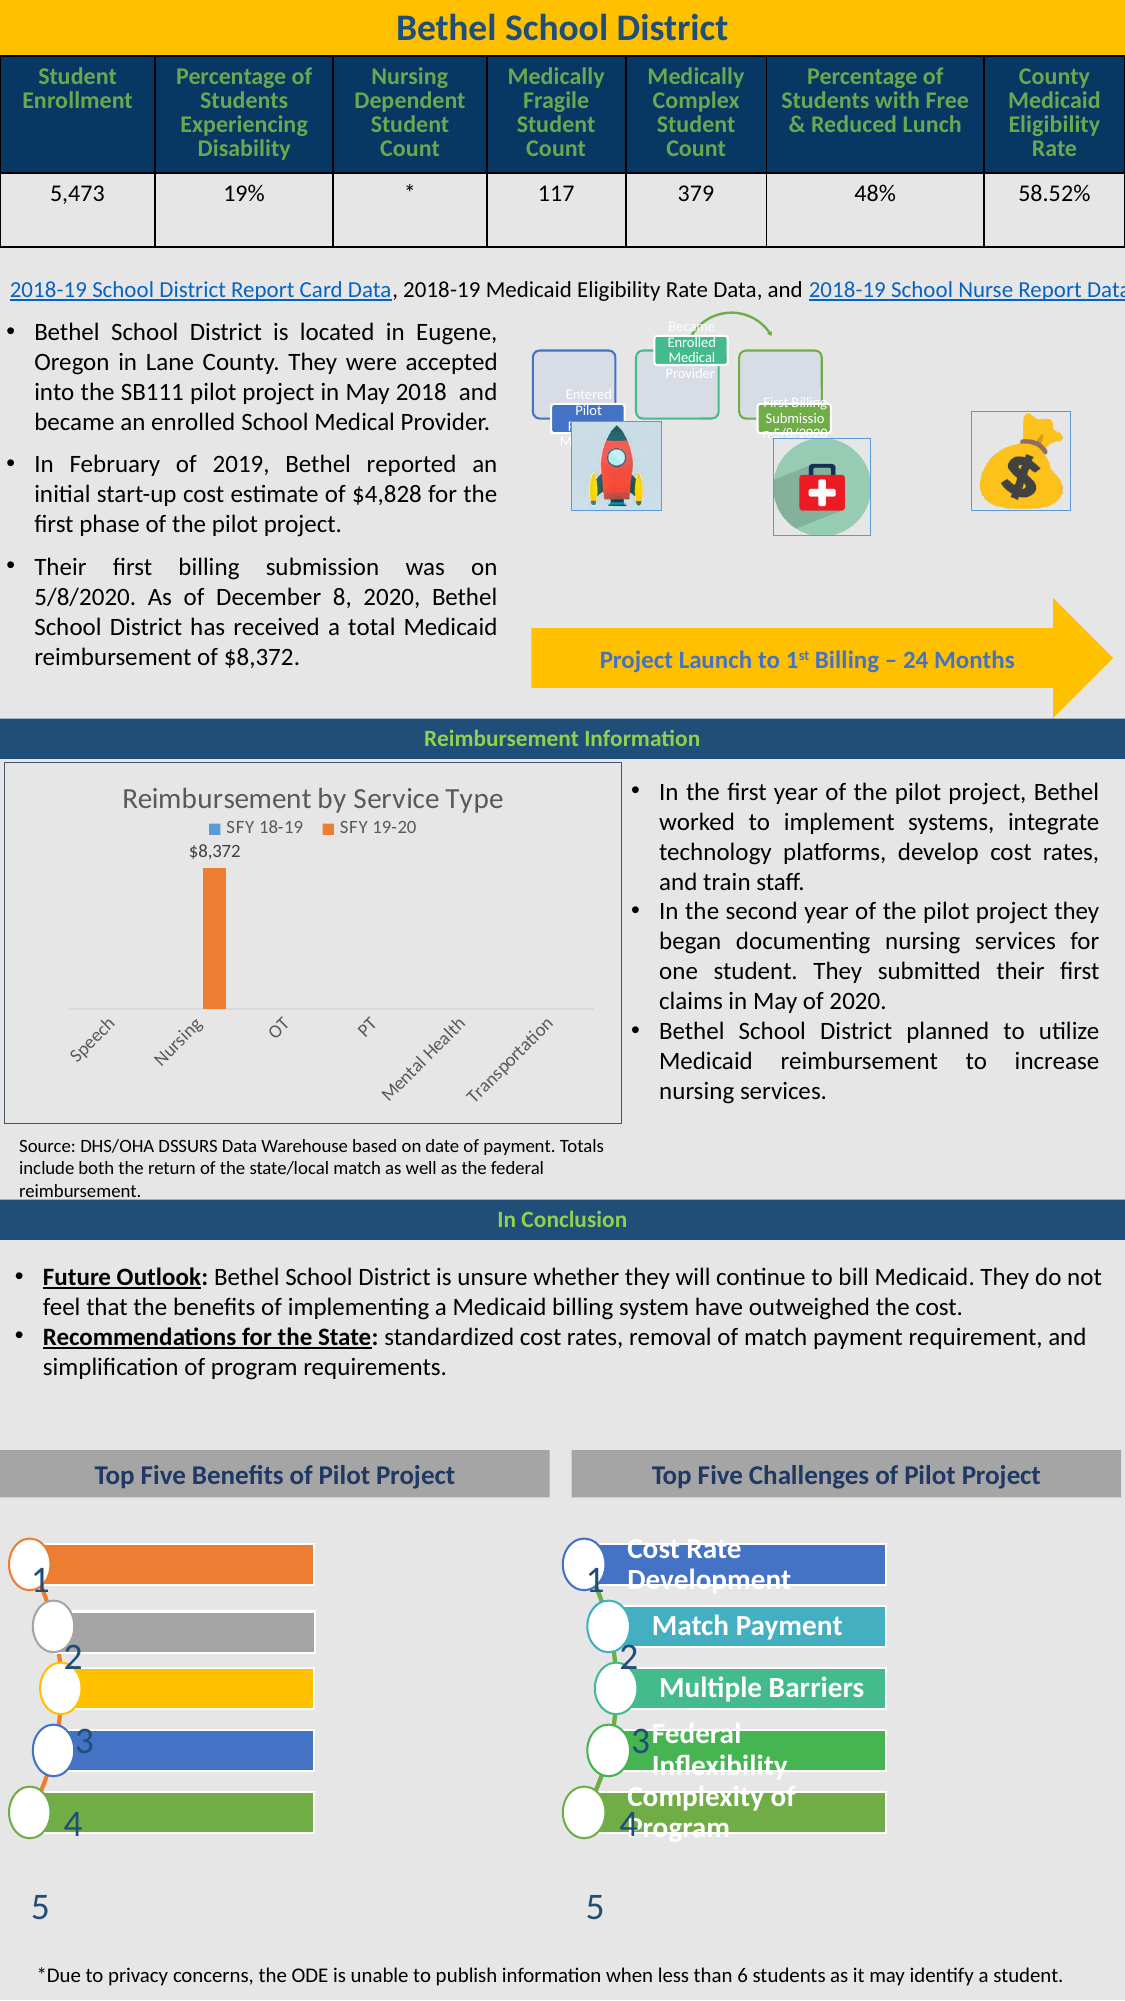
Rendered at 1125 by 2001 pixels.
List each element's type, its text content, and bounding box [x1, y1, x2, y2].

table_header Medically Fragile Student Count [488, 57, 625, 172]
table_cell 379 [627, 174, 766, 246]
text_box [557, 1523, 1087, 1959]
table_header Percentage of Students Experiencing Disability [156, 57, 332, 172]
chart [4, 762, 622, 1124]
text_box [4, 1523, 518, 1959]
table_header County Medicaid Eligibility Rate [985, 57, 1124, 172]
text_box Top Five Benefits of Pilot Project [0, 1450, 550, 1498]
text_box Bethel School District is located in Eugene, Oregon in Lane County. They were accepted into the SB111 pilot project in May 2018 and became an enrolled School Medical Provider. In February of 2019, Bethel reported an initial start-up cost estimate of $4,828 for the first phase of the pilot project. Their first billing submission was on 5/8/2020. As of December 8, 2020, Bethel School District has received a total Medicaid reimbursement of $8,372. [0, 308, 514, 678]
table_header Percentage of Students with Free & Reduced Lunch [767, 57, 983, 172]
text_box Top Five Challenges of Pilot Project [571, 1450, 1122, 1498]
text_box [532, 293, 1125, 656]
table_header Nursing Dependent Student Count [334, 57, 486, 172]
table_cell 48% [767, 174, 983, 246]
table_cell 117 [488, 174, 625, 246]
text_box 2018-19 School District Report Card Data, 2018-19 Medicaid Eligibility Rate Data, and 2018-19 School Nurse Report Data [0, 267, 1125, 310]
table_header Medically Complex Student Count [627, 57, 766, 172]
table_cell 19% [156, 174, 332, 246]
text_box Source: DHS/OHA DSSURS Data Warehouse based on date of payment. Totals include both the return of the state/local match as well as the federal reimbursement. [4, 1126, 633, 1209]
table_cell * [334, 174, 486, 246]
text_box Reimbursement Information [0, 718, 1125, 759]
table_cell 58.52% [985, 174, 1124, 246]
table_cell 5,473 [1, 174, 154, 246]
title Bethel School District [0, 0, 1125, 55]
text_box *Due to privacy concerns, the ODE is unable to publish information when less than 6 students as it may identify a student. [21, 1953, 1125, 1994]
text_box In the first year of the pilot project, Bethel worked to implement systems, integrate technology platforms, develop cost rates, and train staff. In the second year of the pilot project they began documenting nursing services for one student. They submitted their first claims in May of 2020. Bethel School District planned to utilize Medicaid reimbursement to increase nursing services. [616, 767, 1115, 1142]
text_box In Conclusion [0, 1199, 1125, 1240]
table_header Student Enrollment [1, 57, 154, 172]
text_box Project Launch to 1st Billing – 24 Months [531, 628, 1114, 719]
text_box Future Outlook: Bethel School District is unsure whether they will continue to bill Medicaid. They do not feel that the benefits of implementing a Medicaid billing system have outweighed the cost. Recommendations for the State: standardized cost rates, removal of match payment requirement, and simplification of program requirements. [0, 1253, 1125, 1388]
